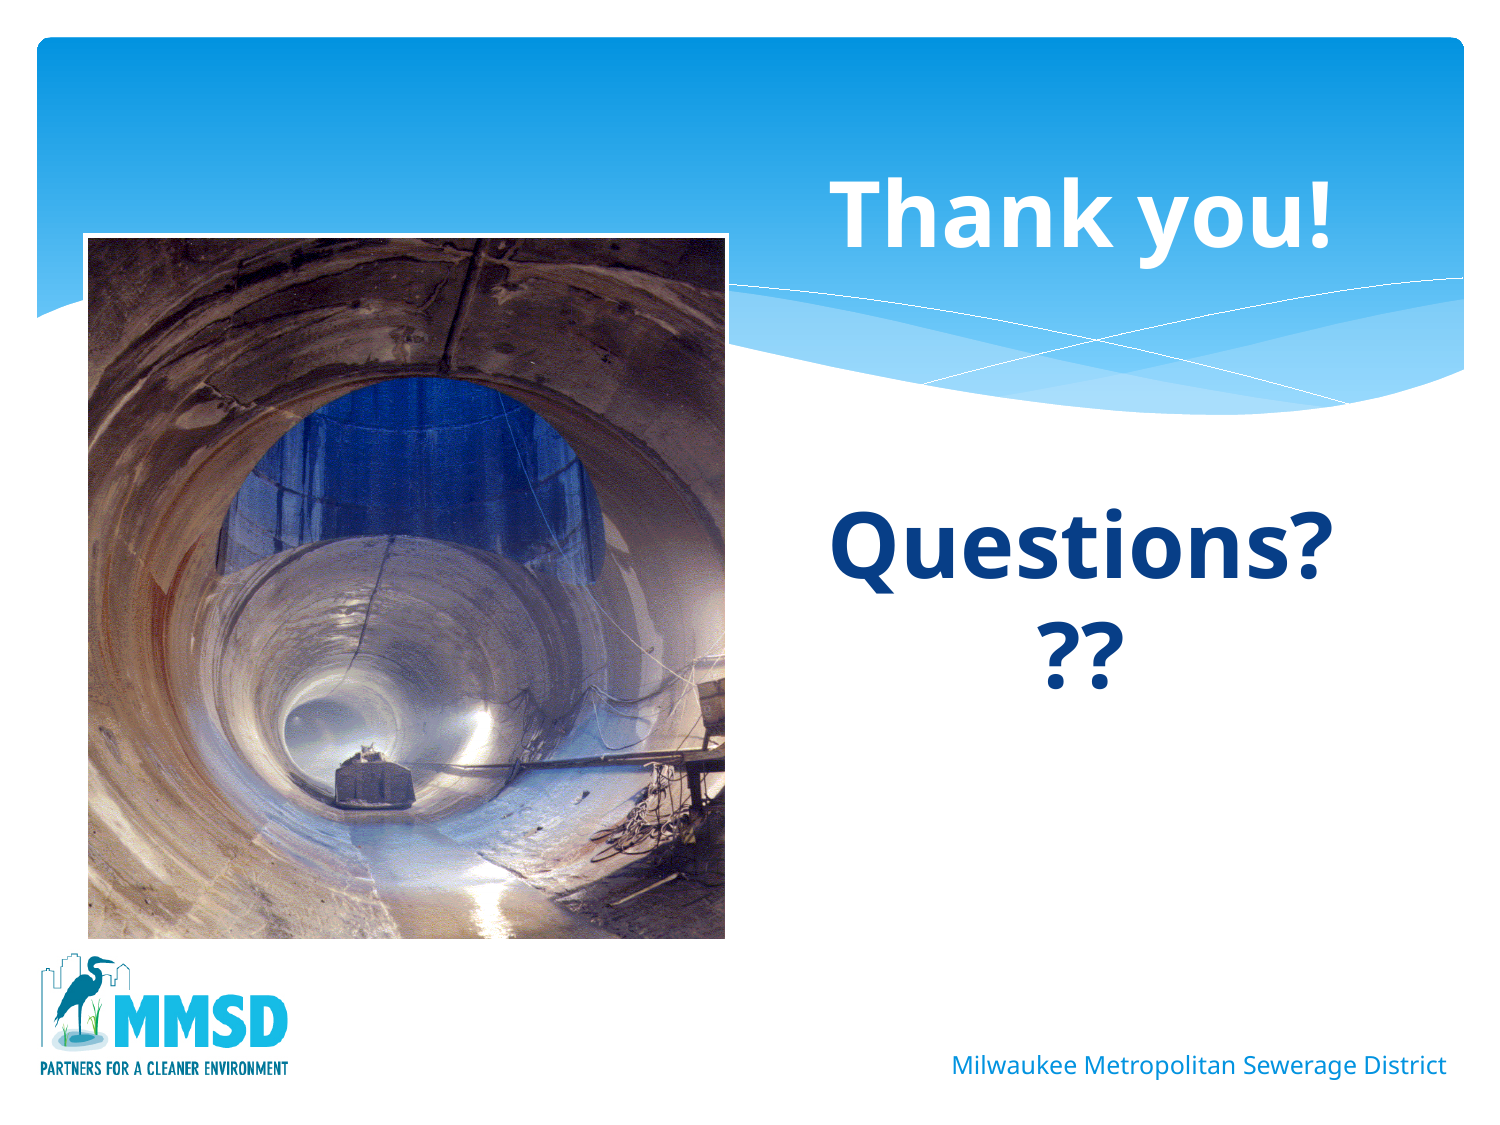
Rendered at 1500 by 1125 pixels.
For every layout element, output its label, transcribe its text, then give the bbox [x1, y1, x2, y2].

picture [37, 949, 288, 1075]
title Thank you! Questions??? [800, 62, 1363, 800]
text_box Milwaukee Metropolitan Sewerage District [874, 1042, 1463, 1087]
picture [281, 1065, 288, 1075]
picture [87, 237, 726, 940]
picture [62, 1065, 66, 1075]
picture [93, 1067, 98, 1075]
